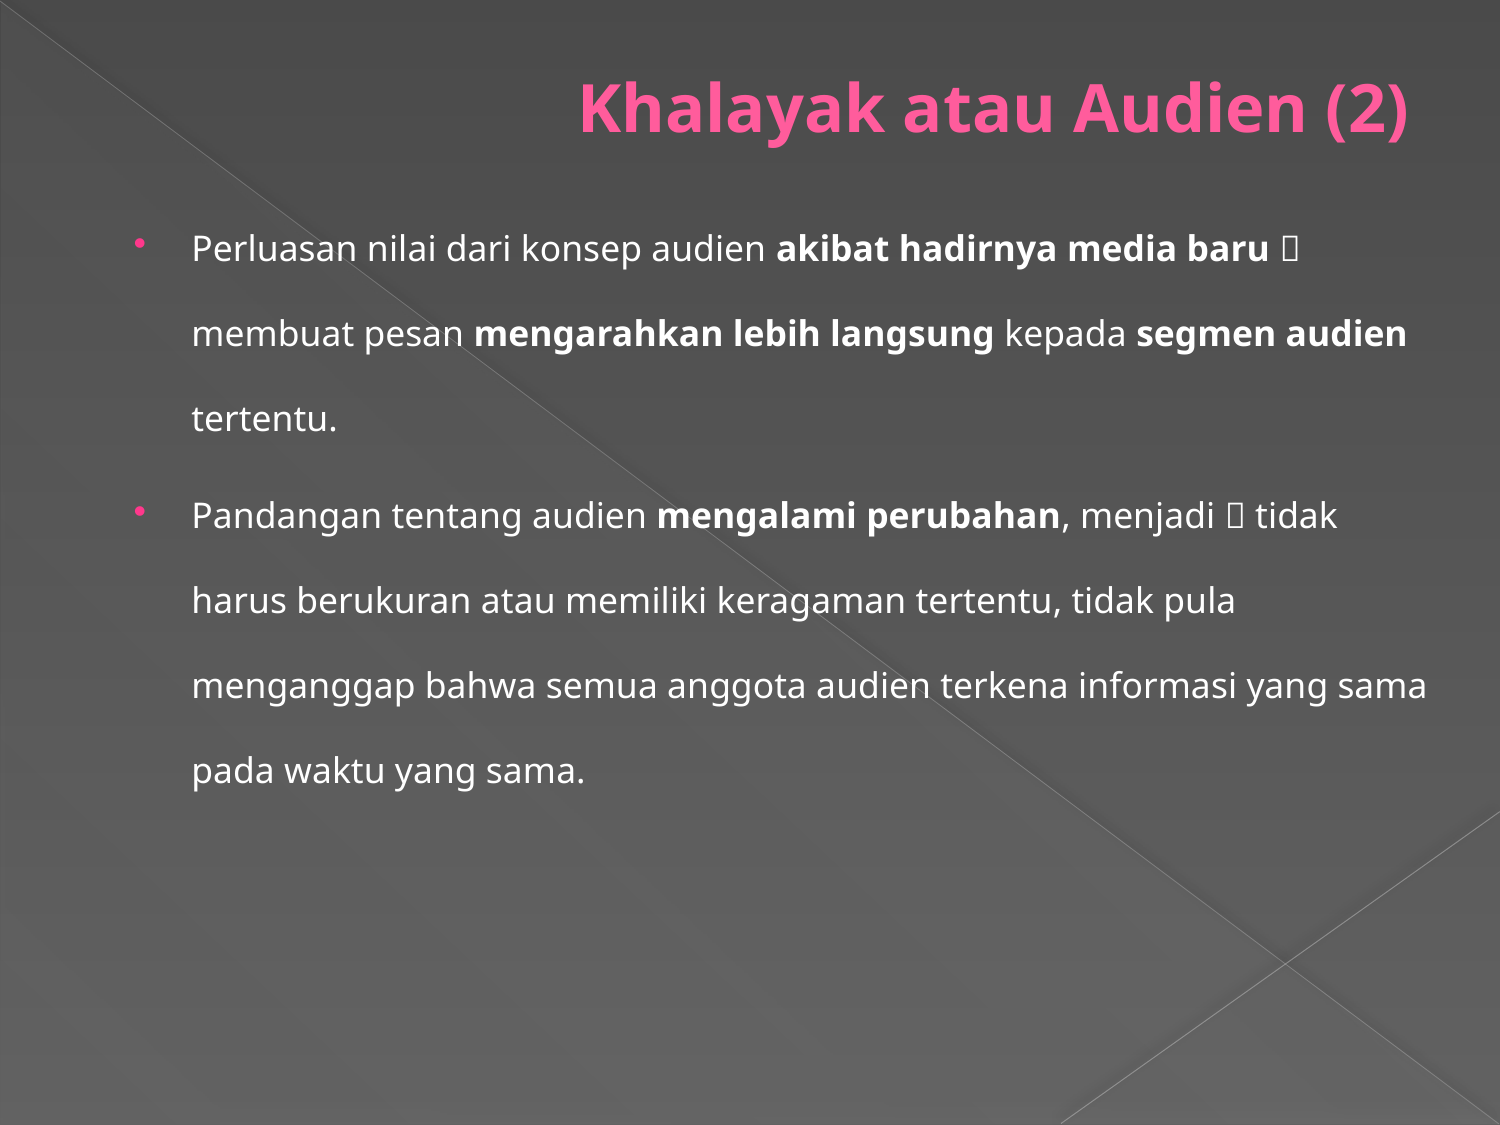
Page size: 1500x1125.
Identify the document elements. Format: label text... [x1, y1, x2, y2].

title Khalayak atau Audien (2) [562, 46, 1425, 164]
list Perluasan nilai dari konsep audien akibat hadirnya media baru  membuat pesan mengarahkan lebih langsung kepada segmen audien tertentu. Pandangan tentang audien mengalami perubahan, menjadi  tidak harus berukuran atau memiliki keragaman tertentu, tidak pula menganggap bahwa semua anggota audien terkena informasi yang sama pada waktu yang sama. [93, 175, 1444, 833]
